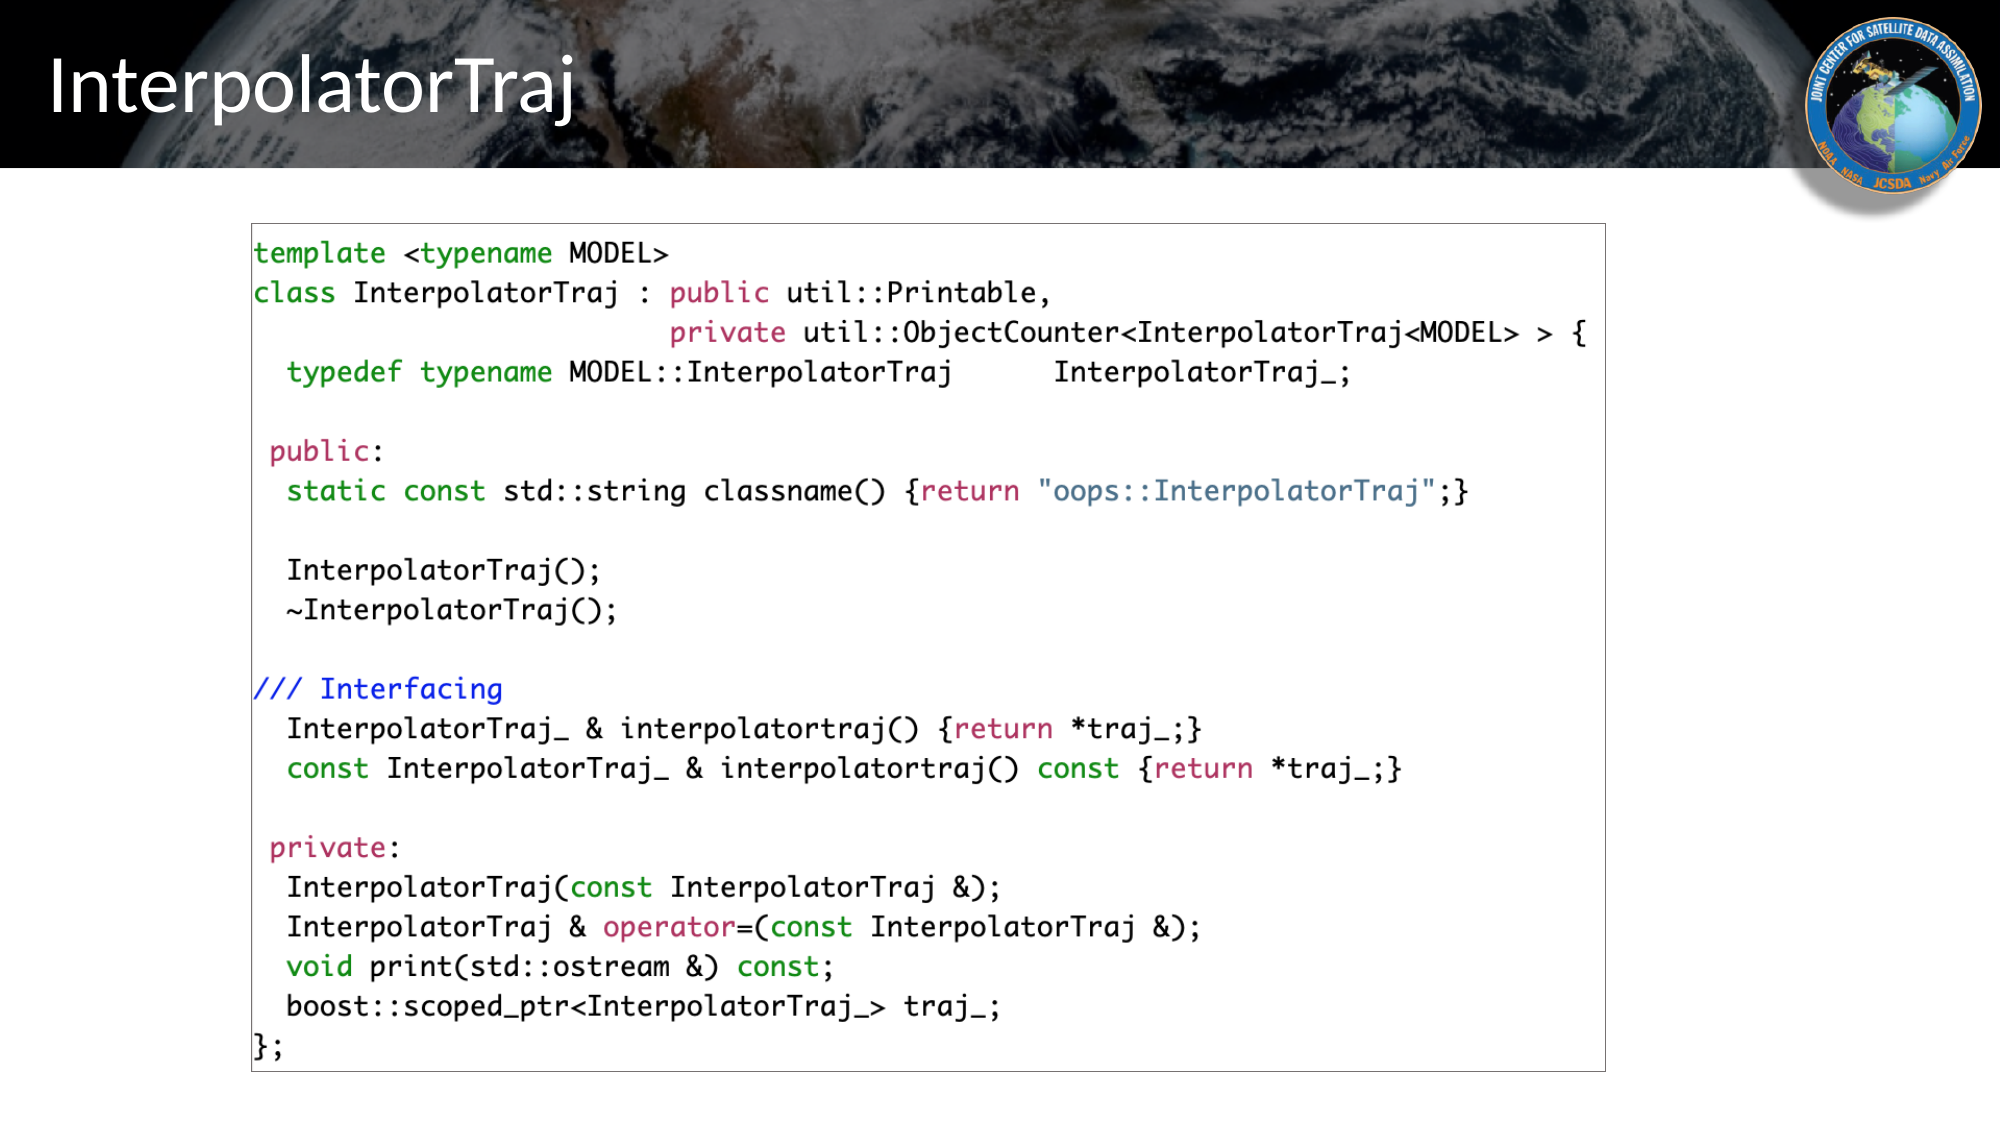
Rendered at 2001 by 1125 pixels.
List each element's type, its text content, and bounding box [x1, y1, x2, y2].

title InterpolatorTraj [32, 17, 1633, 154]
picture [251, 223, 1606, 1072]
picture [0, 0, 2000, 224]
